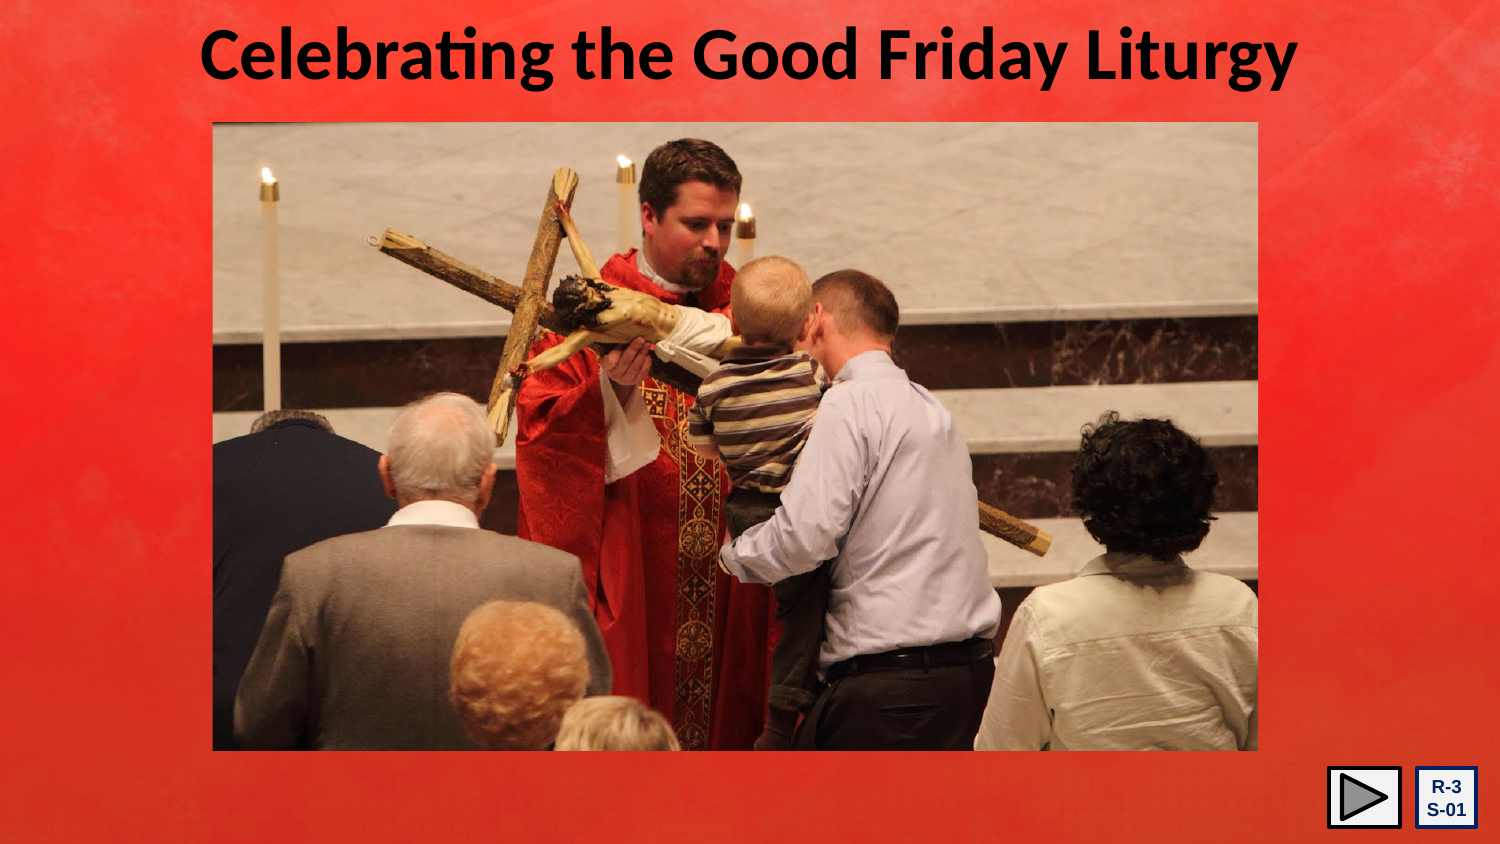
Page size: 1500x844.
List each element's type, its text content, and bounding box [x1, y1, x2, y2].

text_box R-3 S-01 [1417, 767, 1477, 827]
picture [0, 102, 1500, 844]
text_box [1327, 766, 1402, 829]
text_box Celebrating the Good Friday Liturgy [0, 0, 1500, 102]
